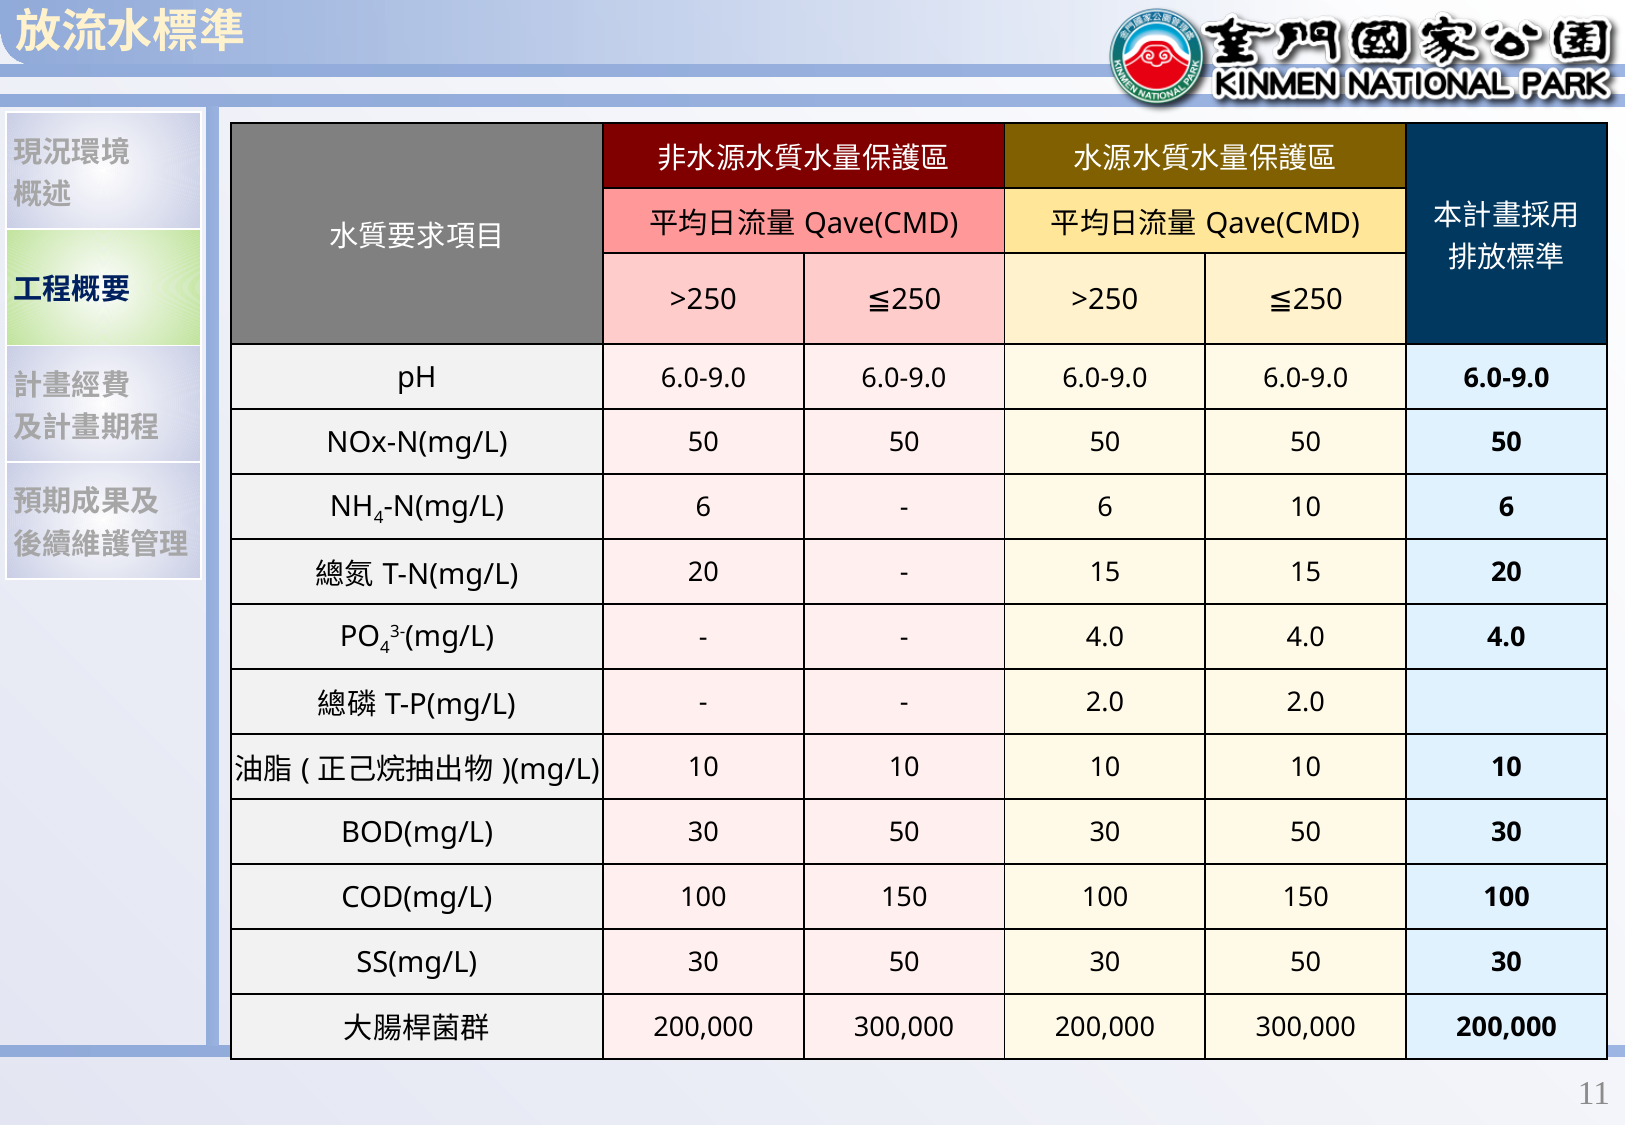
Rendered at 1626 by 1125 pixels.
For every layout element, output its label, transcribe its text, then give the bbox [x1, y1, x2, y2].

table_cell 30 [1005, 800, 1204, 863]
table_cell - [805, 475, 1004, 538]
table_cell COD(mg/L) [232, 865, 602, 928]
table_cell BOD(mg/L) [232, 800, 602, 863]
table_cell 200,000 [1407, 995, 1606, 1058]
table_cell 6 [1005, 475, 1204, 538]
table_cell 100 [1005, 865, 1204, 928]
table_cell 150 [1206, 865, 1405, 928]
picture [1105, 4, 1625, 117]
table_cell >250 [604, 254, 803, 343]
table_cell 6 [604, 475, 803, 538]
table_cell 50 [1407, 410, 1606, 473]
table_cell 30 [1005, 930, 1204, 993]
table_cell 6.0-9.0 [1407, 345, 1606, 408]
table_cell 200,000 [1005, 995, 1204, 1058]
table_cell 50 [805, 410, 1004, 473]
table_cell ≦250 [1206, 254, 1405, 343]
table_cell 10 [1206, 735, 1405, 798]
table_cell 總磷T-P(mg/L) [232, 670, 602, 733]
table_cell 6.0-9.0 [1005, 345, 1204, 408]
table_header 水源水質水量保護區 [1005, 124, 1405, 187]
table_cell 300,000 [805, 995, 1004, 1058]
table_header 現況環境 概述 [7, 113, 200, 228]
table_cell 計畫經費 及計畫期程 [7, 346, 200, 461]
table_header 本計畫採用 排放標準 [1407, 124, 1606, 343]
table_cell pH [232, 345, 602, 408]
table_cell 30 [1407, 930, 1606, 993]
table_cell 工程概要 [7, 230, 200, 345]
table_cell 15 [1005, 540, 1204, 603]
table_cell 100 [1407, 865, 1606, 928]
title 放流水標準 [0, 0, 1402, 65]
table_cell 2.0 [1206, 670, 1405, 733]
table_cell 10 [805, 735, 1004, 798]
table_cell ≦250 [805, 254, 1004, 343]
table_cell 油脂(正己烷抽出物)(mg/L) [232, 735, 602, 798]
table_header 水質要求項目 [232, 124, 602, 343]
table_cell 4.0 [1206, 605, 1405, 668]
slide_number 10 [1259, 1061, 1625, 1122]
table_cell NH4-N(mg/L) [232, 475, 602, 538]
table_cell 50 [1206, 930, 1405, 993]
table_cell 15 [1206, 540, 1405, 603]
table_cell 50 [1206, 800, 1405, 863]
table_cell 200,000 [604, 995, 803, 1058]
table_cell NOx-N(mg/L) [232, 410, 602, 473]
table_cell 150 [805, 865, 1004, 928]
table_cell 6.0-9.0 [1206, 345, 1405, 408]
table_cell 100 [604, 865, 803, 928]
table_cell 10 [604, 735, 803, 798]
table_cell 6.0-9.0 [805, 345, 1004, 408]
table_cell SS(mg/L) [232, 930, 602, 993]
table_cell - [805, 605, 1004, 668]
table_cell 總氮T-N(mg/L) [232, 540, 602, 603]
table_cell 大腸桿菌群 [232, 995, 602, 1058]
table_cell - [805, 540, 1004, 603]
table_header 非水源水質水量保護區 [604, 124, 1004, 187]
table_cell 50 [805, 800, 1004, 863]
table_cell 平均日流量Qave(CMD) [604, 189, 1004, 252]
table_cell 10 [1407, 735, 1606, 798]
table_cell 20 [1407, 540, 1606, 603]
table_cell 6 [1407, 475, 1606, 538]
table_cell [1407, 670, 1606, 733]
table_cell 10 [1005, 735, 1204, 798]
table_cell 6.0-9.0 [604, 345, 803, 408]
table_cell - [604, 605, 803, 668]
table_cell 20 [604, 540, 803, 603]
table_cell - [604, 670, 803, 733]
table_cell 50 [604, 410, 803, 473]
table_cell 30 [604, 930, 803, 993]
table_cell 50 [1206, 410, 1405, 473]
table_cell 300,000 [1206, 995, 1405, 1058]
table_cell >250 [1005, 254, 1204, 343]
table_cell - [805, 670, 1004, 733]
table_cell 30 [604, 800, 803, 863]
table_cell PO43-(mg/L) [232, 605, 602, 668]
table_cell 50 [805, 930, 1004, 993]
table_cell 10 [1206, 475, 1405, 538]
table_cell 平均日流量Qave(CMD) [1005, 189, 1405, 252]
table_cell 30 [1407, 800, 1606, 863]
table_cell 預期成果及 後續維護管理 [7, 463, 200, 578]
table_cell 2.0 [1005, 670, 1204, 733]
table_cell 4.0 [1005, 605, 1204, 668]
table_cell 4.0 [1407, 605, 1606, 668]
table_cell 50 [1005, 410, 1204, 473]
